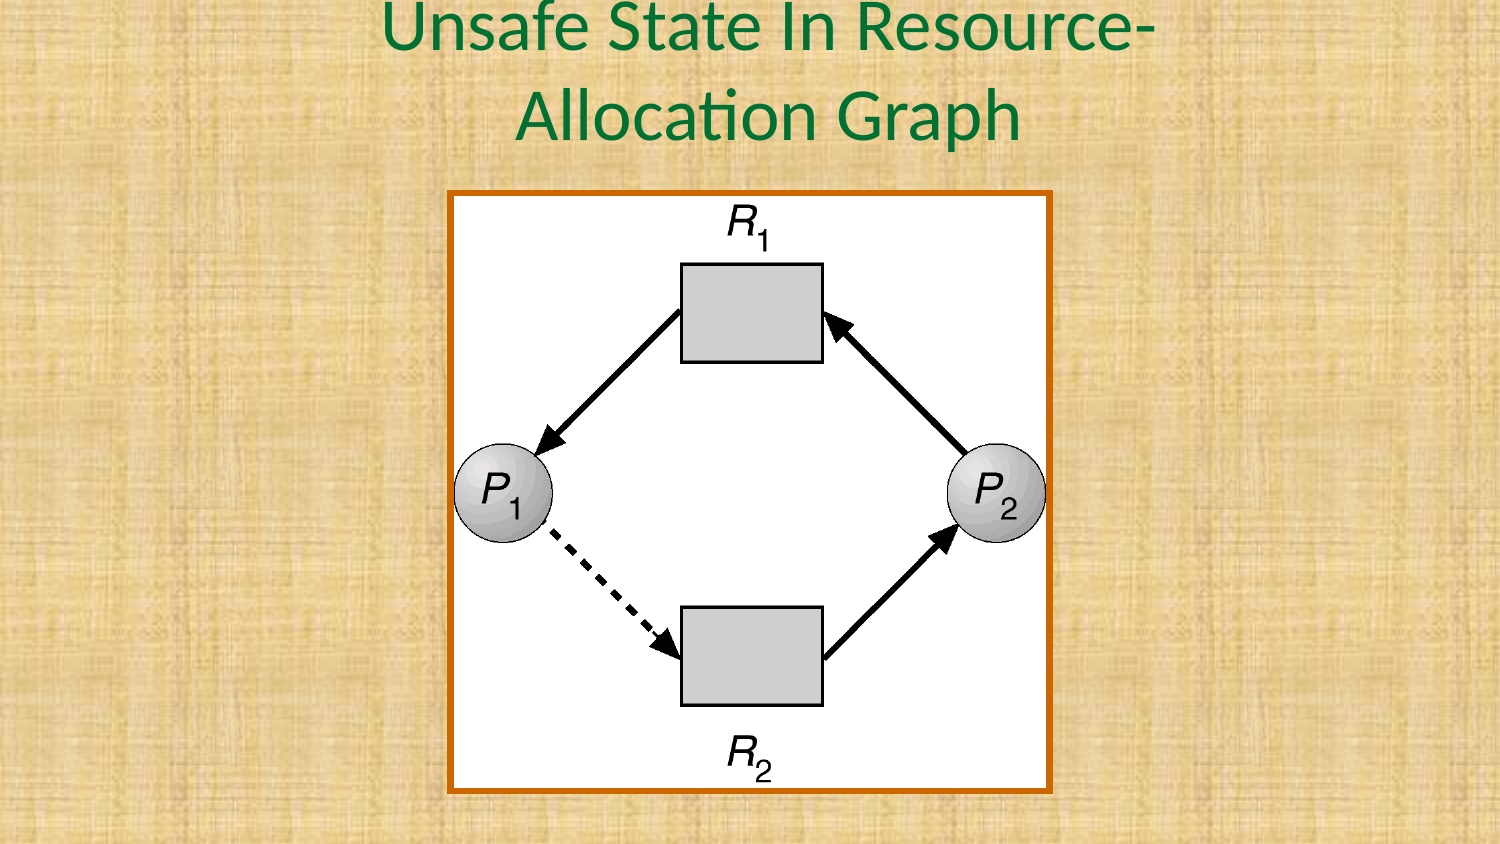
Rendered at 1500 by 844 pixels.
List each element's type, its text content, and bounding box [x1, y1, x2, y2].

title Unsafe State In Resource-Allocation Graph [261, 37, 1277, 94]
picture [0, 0, 1500, 844]
